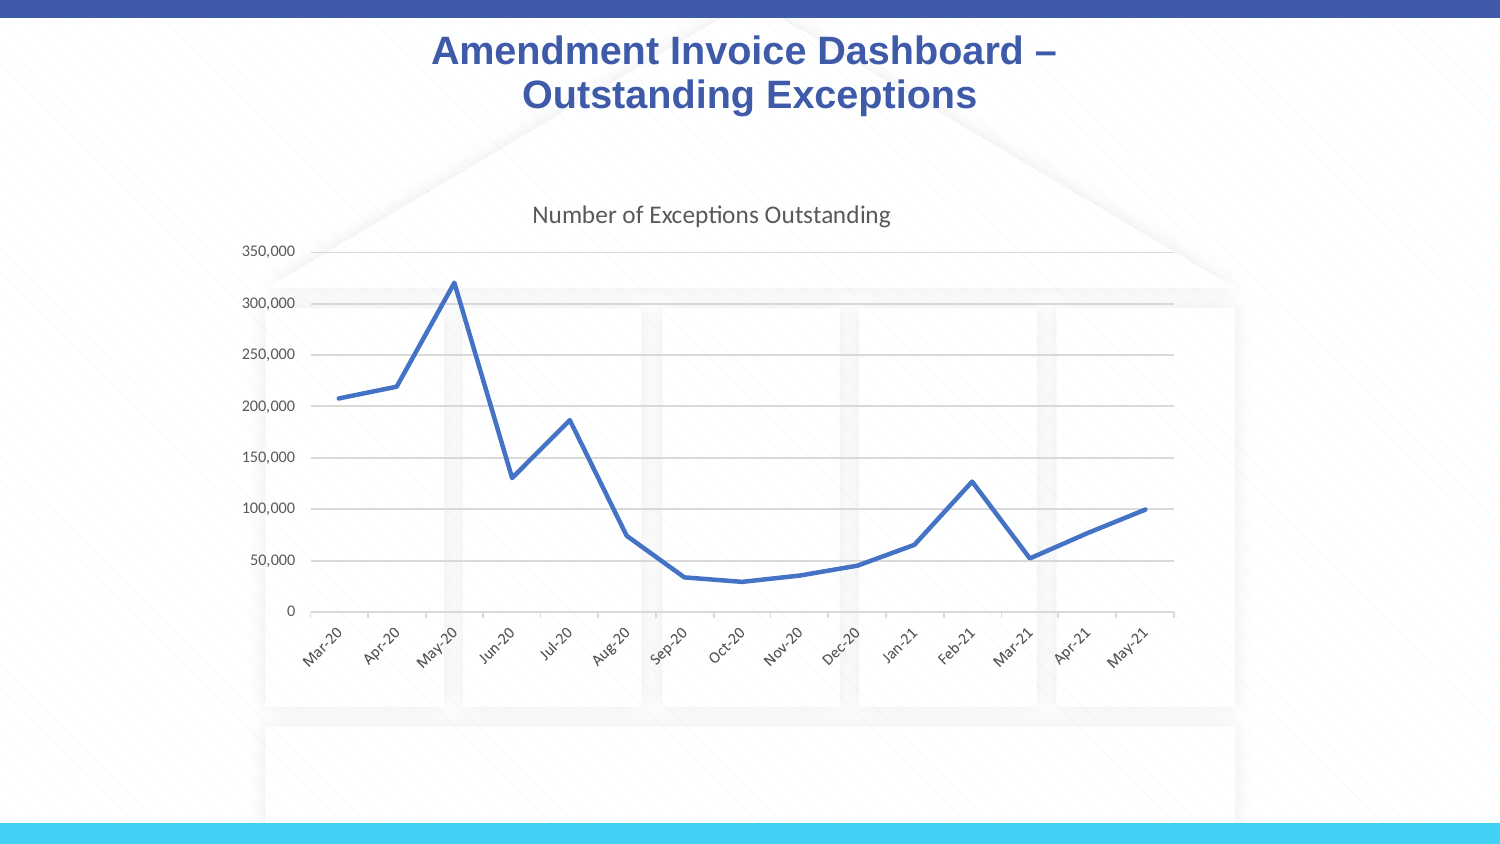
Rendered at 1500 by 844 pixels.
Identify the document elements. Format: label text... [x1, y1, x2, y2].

title Amendment Invoice Dashboard – Outstanding Exceptions [75, 20, 1425, 125]
picture [0, 0, 1500, 844]
